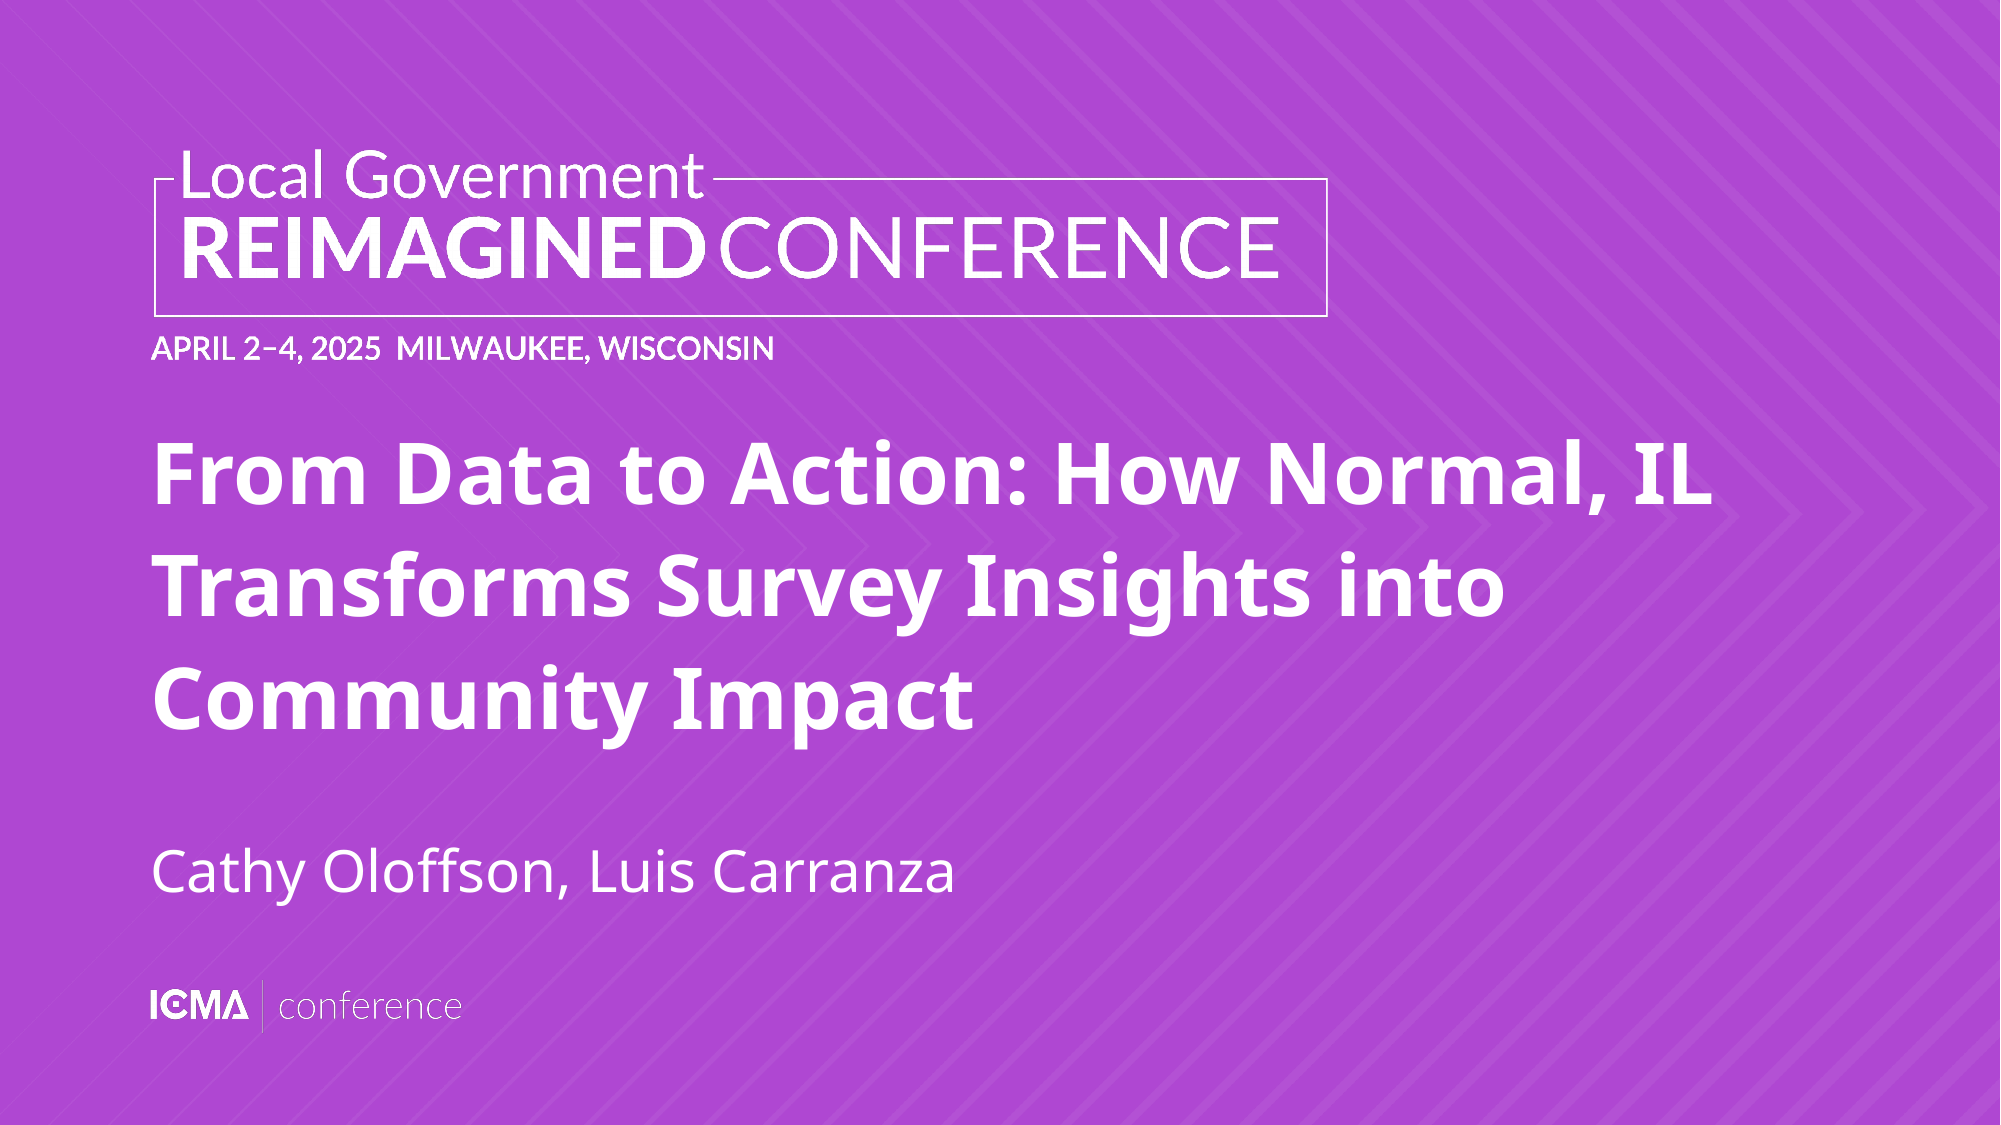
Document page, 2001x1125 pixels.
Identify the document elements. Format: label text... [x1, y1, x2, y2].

list Cathy Oloffson, Luis Carranza [150, 827, 1824, 871]
picture [150, 974, 465, 1039]
picture [150, 149, 1328, 369]
title From Data to Action: How Normal, IL Transforms Survey Insights into Community Impact [150, 420, 1824, 747]
